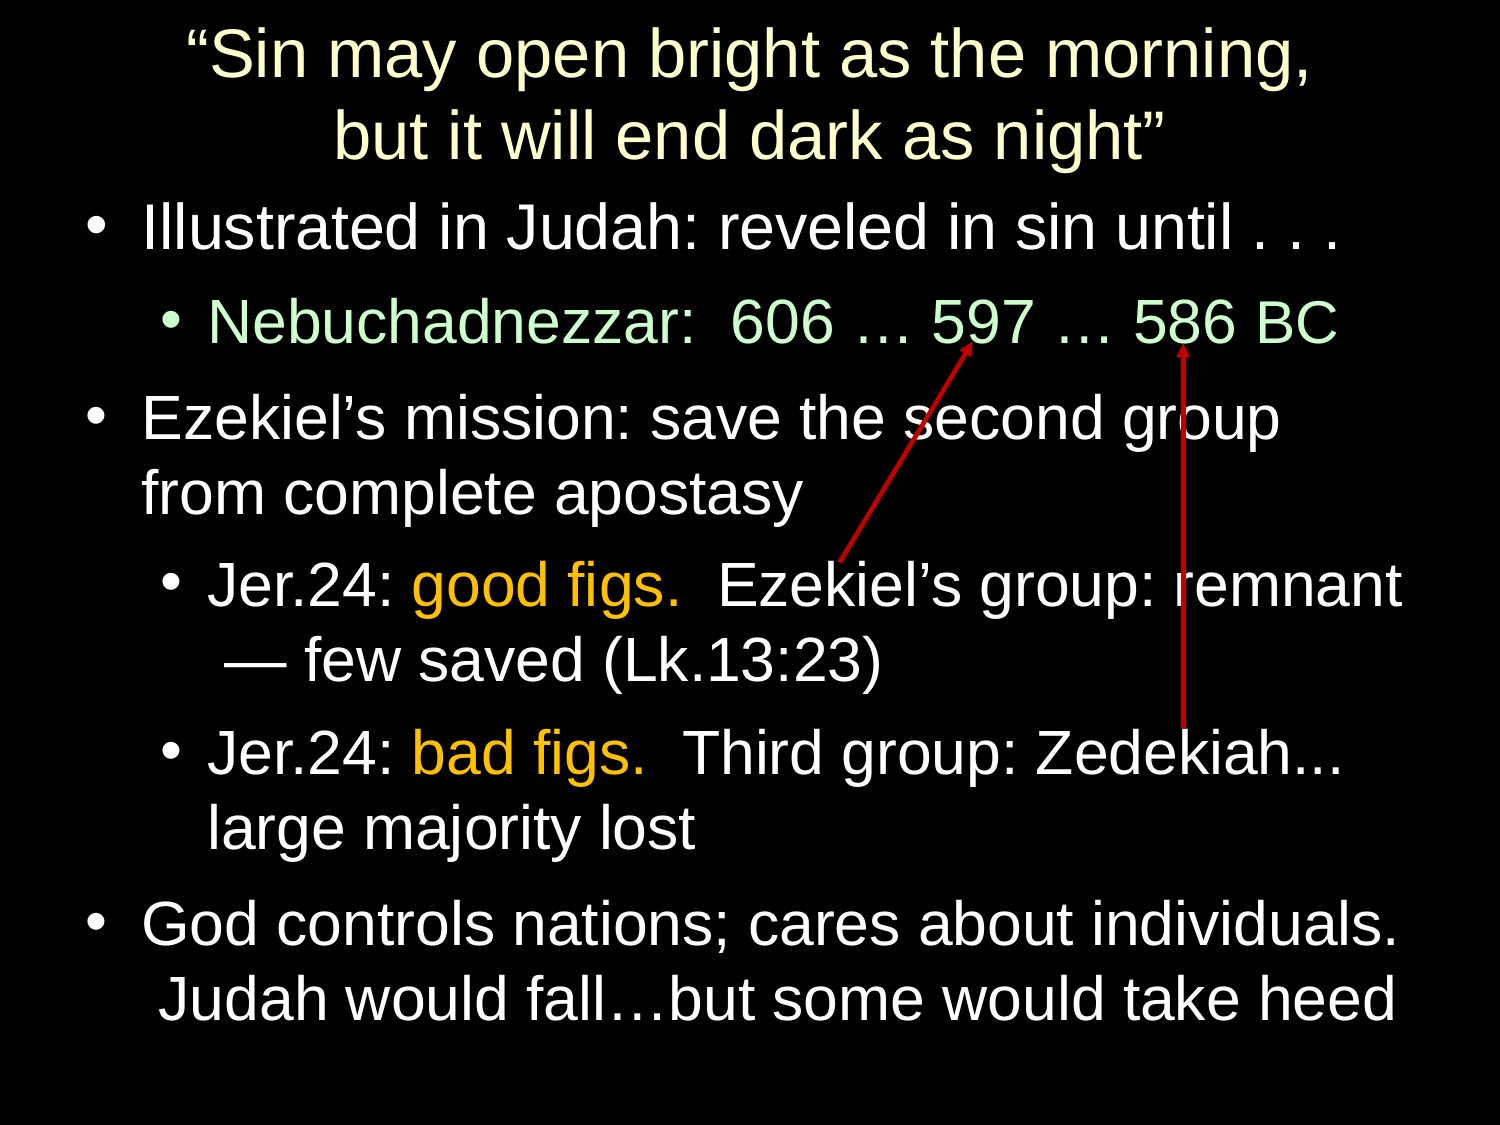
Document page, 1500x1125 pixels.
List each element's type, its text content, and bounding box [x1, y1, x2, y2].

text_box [839, 341, 973, 563]
title “Sin may open bright as the morning, but it will end dark as night” [75, 18, 1425, 164]
list Illustrated in Judah: reveled in sin until . . . Nebuchadnezzar: 606 … 597 … 586 BC Ezekiel’s mission: save the second group from complete apostasy Jer.24: good figs. Ezekiel’s group: remnant — few saved (Lk.13:23) Jer.24: bad figs. Third group: Zedekiah... large majority lost God controls nations; cares about individuals. Judah would fall…but some would take heed [70, 177, 1432, 1063]
